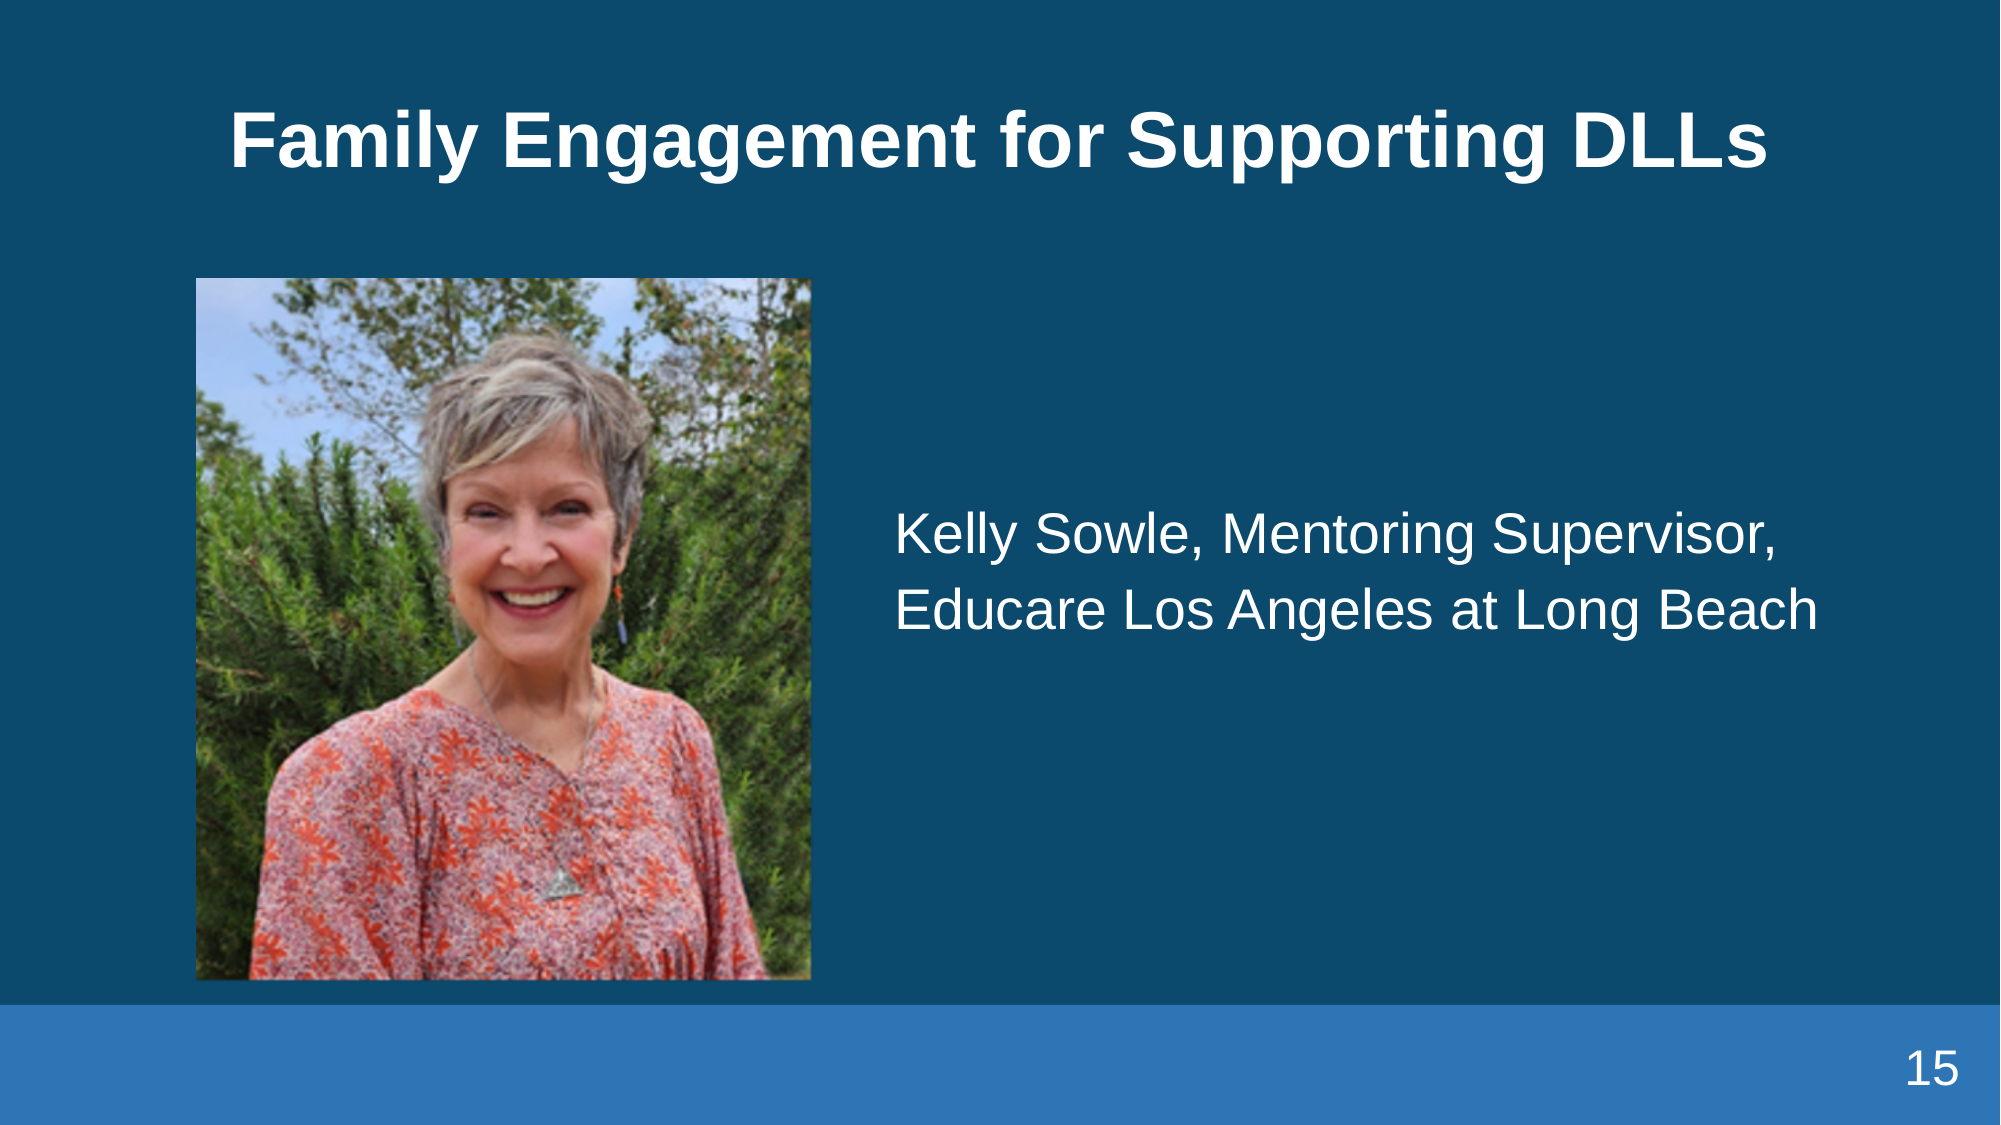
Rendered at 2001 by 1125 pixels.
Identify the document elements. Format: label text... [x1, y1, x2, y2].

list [196, 277, 814, 983]
title Family Engagement for Supporting DLLs [24, 33, 1975, 251]
slide_number 15 [1524, 1035, 1975, 1095]
list Kelly Sowle, Mentoring Supervisor, Educare Los Angeles at Long Beach [879, 482, 1869, 669]
